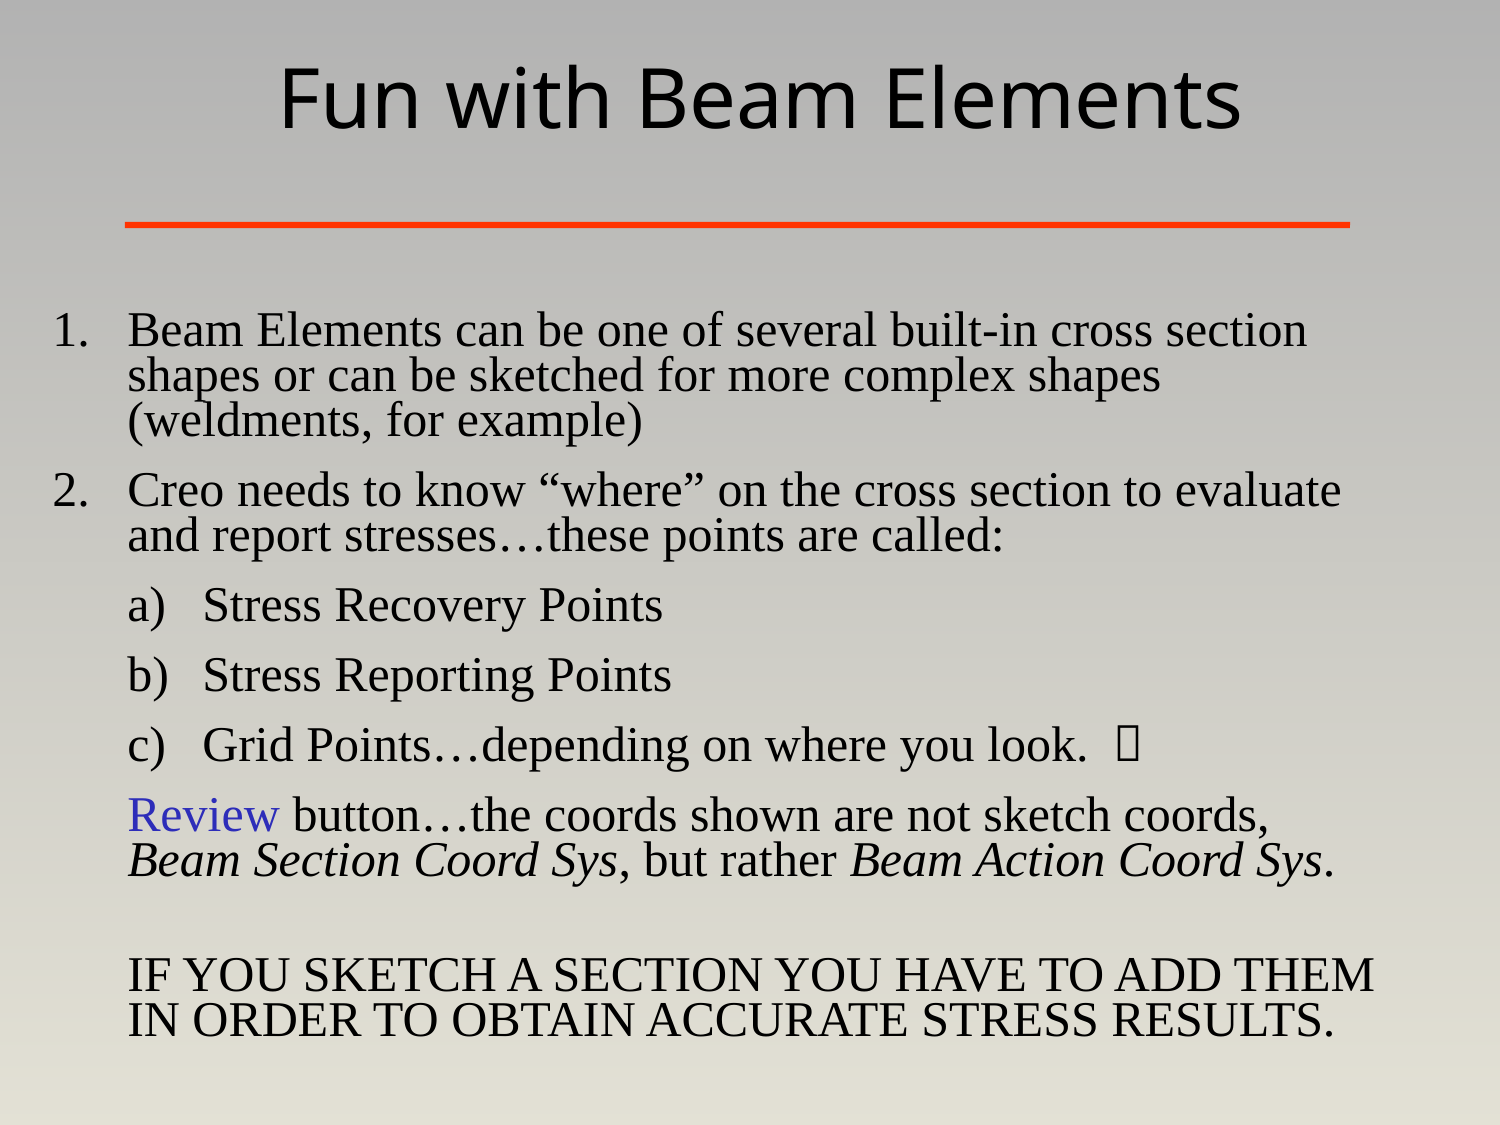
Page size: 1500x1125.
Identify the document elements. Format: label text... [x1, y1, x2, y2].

text_box Beam Elements can be one of several built-in cross section shapes or can be sketched for more complex shapes (weldments, for example) Creo needs to know “where” on the cross section to evaluate and report stresses…these points are called: Stress Recovery Points Stress Reporting Points Grid Points…depending on where you look.  Review button…the coords shown are not sketch coords, Beam Section Coord Sys, but rather Beam Action Coord Sys. IF YOU SKETCH A SECTION YOU HAVE TO ADD THEM IN ORDER TO OBTAIN ACCURATE STRESS RESULTS. [37, 303, 1400, 1125]
title Fun with Beam Elements [62, 37, 1438, 200]
